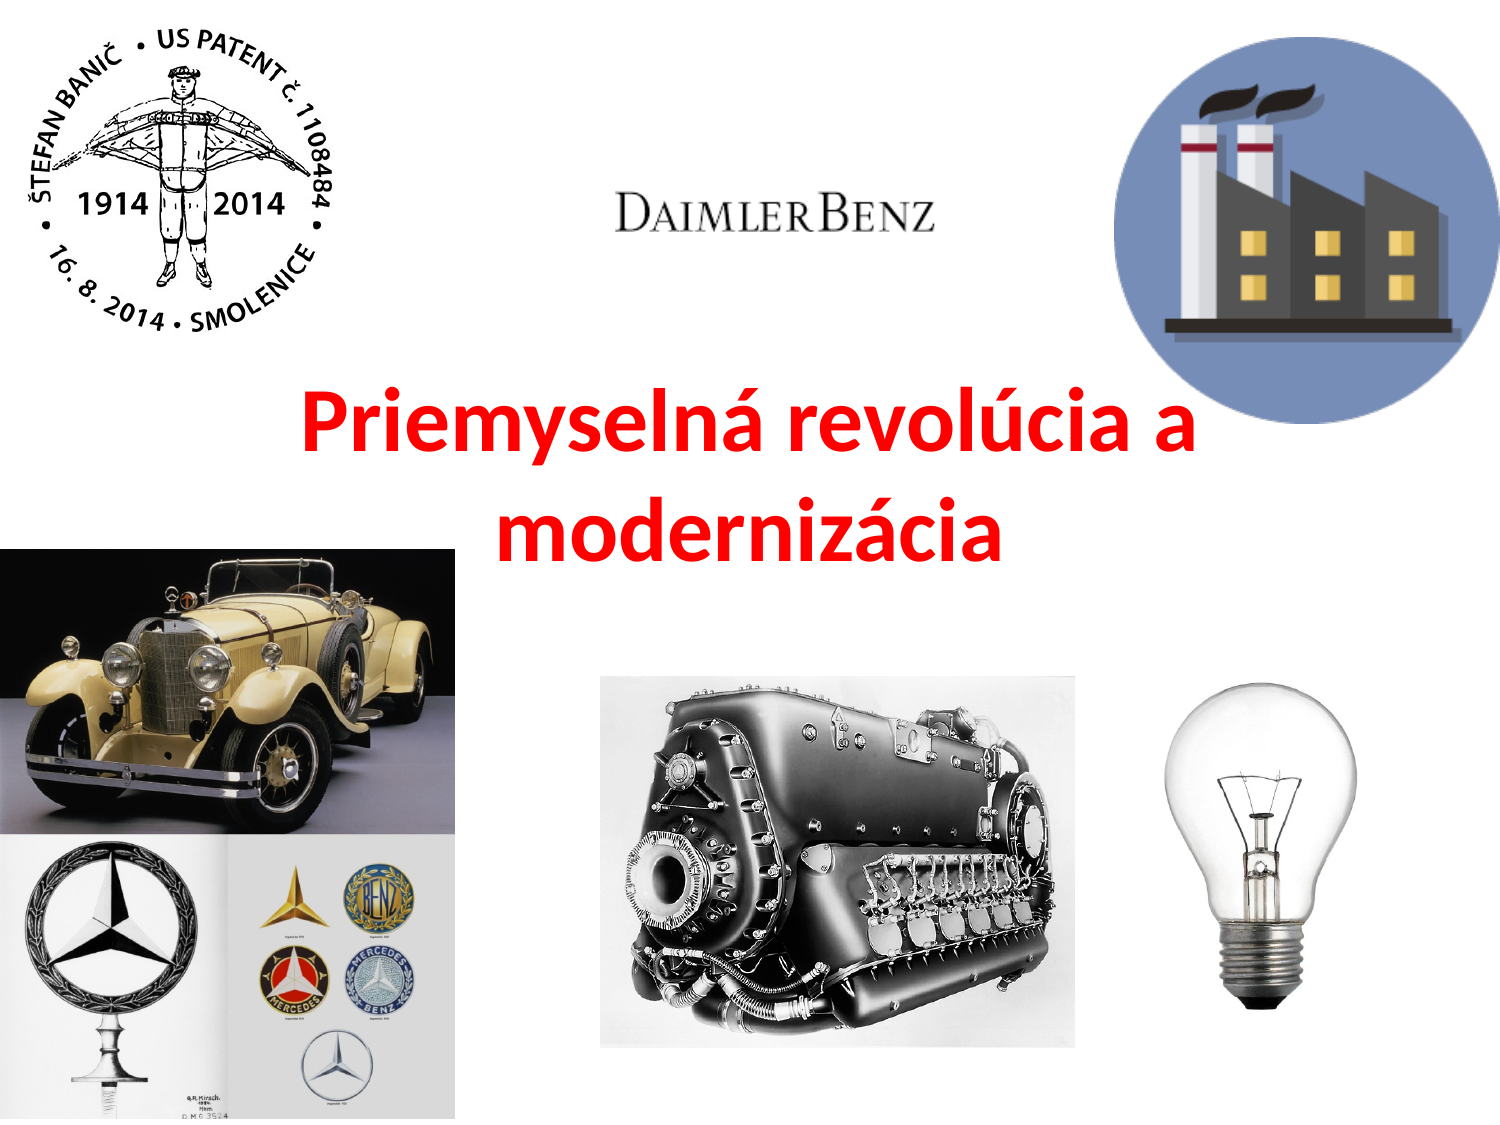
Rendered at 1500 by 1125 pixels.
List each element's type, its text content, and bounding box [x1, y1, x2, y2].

title Priemyselná revolúcia a modernizácia [112, 349, 1388, 591]
picture [599, 675, 1076, 1049]
picture [0, 549, 455, 1119]
picture [0, 0, 363, 363]
picture [599, 37, 951, 388]
picture [1113, 37, 1500, 424]
picture [1132, 675, 1388, 1016]
